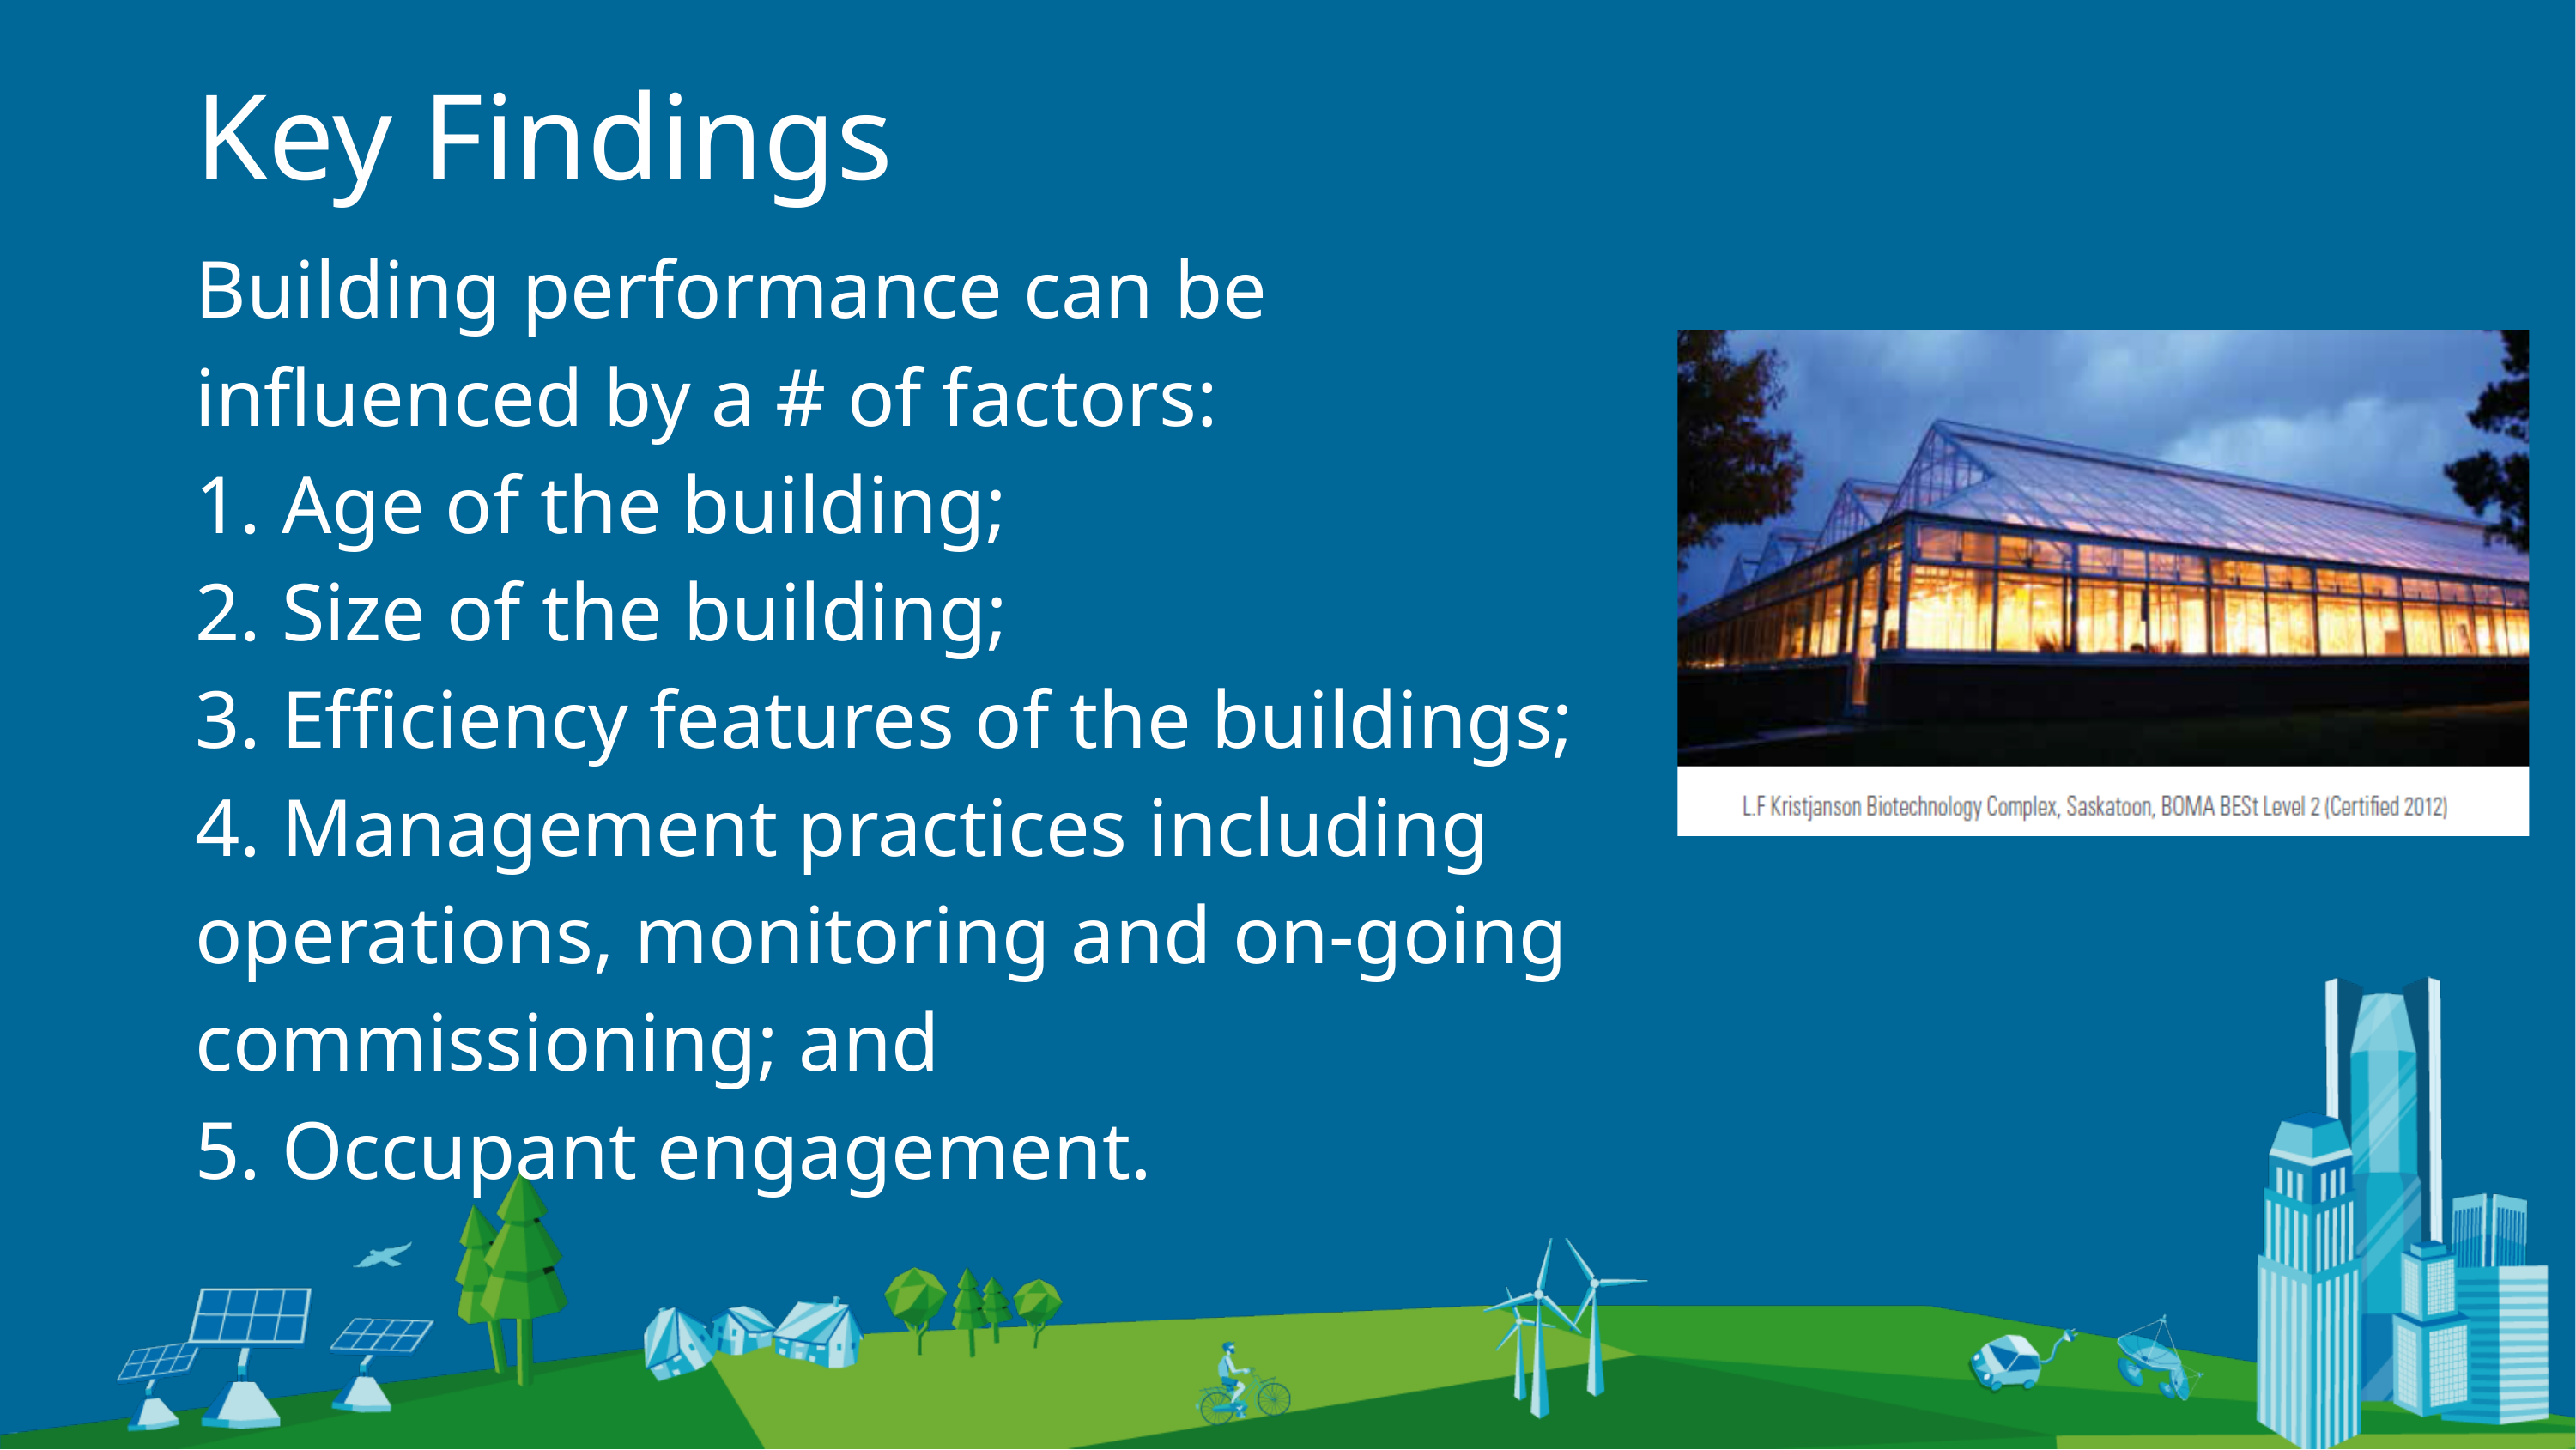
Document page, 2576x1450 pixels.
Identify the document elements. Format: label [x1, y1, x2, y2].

picture [331, 583, 338, 591]
picture [450, 814, 482, 856]
picture [1018, 384, 1047, 426]
picture [610, 367, 647, 426]
picture [1471, 706, 1507, 766]
picture [989, 525, 999, 543]
picture [940, 921, 946, 962]
picture [1678, 331, 2529, 835]
picture [852, 384, 890, 426]
picture [238, 1028, 276, 1071]
picture [1379, 798, 1385, 806]
picture [452, 1028, 481, 1071]
picture [1457, 921, 1463, 962]
picture [222, 384, 258, 425]
picture [1404, 706, 1410, 747]
picture [1519, 706, 1549, 748]
picture [811, 921, 817, 962]
picture [806, 474, 812, 532]
picture [940, 906, 947, 913]
picture [661, 814, 695, 856]
picture [496, 384, 530, 426]
picture [434, 1028, 440, 1070]
picture [450, 491, 488, 533]
picture [729, 276, 753, 317]
picture [560, 921, 589, 963]
picture [925, 276, 955, 318]
picture [1227, 276, 1262, 318]
picture [589, 814, 649, 855]
picture [1261, 797, 1267, 855]
picture [245, 525, 254, 534]
picture [444, 690, 451, 698]
picture [1399, 814, 1434, 855]
picture [245, 739, 254, 749]
picture [529, 276, 566, 336]
picture [751, 804, 776, 856]
picture [245, 847, 254, 857]
picture [361, 1028, 421, 1070]
picture [1155, 814, 1161, 855]
picture [667, 1028, 702, 1070]
picture [348, 1137, 377, 1179]
picture [494, 93, 505, 105]
picture [524, 116, 577, 179]
picture [961, 804, 985, 856]
picture [513, 921, 549, 962]
picture [875, 491, 881, 532]
picture [807, 581, 813, 640]
picture [641, 921, 701, 962]
picture [353, 688, 381, 747]
picture [495, 580, 523, 640]
picture [679, 276, 717, 318]
picture [474, 1137, 511, 1197]
picture [289, 692, 320, 747]
picture [990, 632, 1000, 650]
picture [1013, 814, 1042, 856]
picture [1315, 690, 1322, 698]
picture [199, 584, 235, 640]
picture [549, 1028, 586, 1071]
picture [761, 276, 821, 317]
picture [594, 90, 649, 180]
picture [200, 1123, 235, 1179]
picture [203, 262, 241, 317]
picture [1122, 921, 1157, 962]
picture [200, 921, 238, 963]
picture [555, 706, 585, 748]
picture [858, 921, 895, 963]
picture [1457, 906, 1464, 913]
picture [942, 491, 978, 551]
picture [445, 906, 452, 913]
picture [577, 581, 612, 640]
picture [1336, 689, 1342, 747]
picture [444, 706, 450, 747]
picture [623, 598, 658, 640]
picture [610, 1127, 635, 1179]
picture [1555, 739, 1566, 757]
picture [708, 1137, 743, 1178]
picture [1060, 1137, 1095, 1178]
picture [403, 814, 439, 855]
picture [943, 1137, 1003, 1178]
picture [199, 691, 235, 748]
picture [724, 706, 757, 748]
picture [542, 482, 567, 533]
picture [649, 258, 676, 317]
picture [567, 1137, 602, 1178]
picture [348, 598, 378, 640]
picture [1051, 814, 1085, 856]
picture [1071, 696, 1096, 748]
picture [973, 384, 1006, 426]
picture [286, 584, 320, 640]
picture [787, 583, 794, 591]
picture [365, 384, 399, 426]
picture [713, 1028, 749, 1089]
picture [1558, 705, 1567, 714]
picture [298, 367, 304, 425]
picture [589, 706, 627, 766]
picture [200, 1028, 229, 1071]
picture [509, 706, 544, 747]
picture [458, 384, 488, 426]
picture [1105, 689, 1140, 747]
picture [287, 1122, 337, 1179]
picture [876, 598, 882, 640]
picture [621, 276, 646, 317]
picture [832, 276, 864, 318]
picture [1315, 706, 1321, 747]
picture [1477, 921, 1512, 962]
picture [540, 367, 576, 426]
picture [1425, 706, 1460, 747]
picture [713, 921, 751, 963]
picture [245, 632, 254, 641]
picture [763, 1028, 772, 1037]
picture [1287, 921, 1322, 962]
picture [334, 117, 391, 207]
picture [1221, 814, 1251, 856]
picture [202, 384, 208, 425]
picture [960, 921, 995, 962]
picture [811, 906, 818, 913]
picture [879, 276, 914, 317]
picture [331, 598, 337, 640]
picture [1065, 276, 1098, 318]
picture [1094, 814, 1123, 856]
picture [1404, 690, 1411, 698]
picture [494, 117, 504, 179]
picture [778, 370, 823, 425]
picture [275, 116, 328, 180]
picture [330, 1318, 433, 1370]
picture [877, 706, 912, 748]
picture [804, 814, 841, 874]
picture [326, 688, 354, 747]
picture [736, 491, 771, 533]
picture [799, 706, 833, 748]
picture [1218, 689, 1255, 748]
picture [391, 276, 397, 317]
picture [1266, 706, 1300, 748]
picture [1359, 921, 1395, 981]
picture [425, 1137, 459, 1179]
picture [342, 921, 367, 962]
picture [1175, 814, 1210, 855]
picture [1014, 1137, 1048, 1179]
picture [850, 1028, 885, 1070]
picture [824, 474, 860, 533]
picture [245, 1170, 254, 1180]
picture [385, 491, 420, 533]
picture [322, 258, 328, 317]
picture [2160, 1315, 2166, 1324]
picture [1524, 921, 1560, 981]
picture [895, 491, 930, 532]
picture [848, 706, 872, 747]
picture [301, 276, 307, 317]
picture [253, 276, 288, 318]
picture [282, 477, 330, 532]
picture [411, 384, 446, 425]
picture [1163, 384, 1192, 426]
picture [575, 276, 609, 318]
picture [670, 93, 681, 105]
picture [341, 258, 377, 318]
picture [921, 706, 950, 748]
picture [118, 1289, 312, 1394]
picture [896, 598, 931, 640]
picture [445, 921, 452, 962]
picture [296, 921, 330, 963]
picture [853, 814, 877, 855]
picture [385, 690, 392, 698]
picture [707, 814, 742, 855]
picture [803, 1028, 835, 1071]
picture [543, 589, 568, 640]
picture [785, 491, 791, 532]
picture [882, 814, 914, 856]
picture [622, 491, 657, 533]
picture [991, 490, 1000, 500]
picture [434, 1013, 441, 1021]
picture [651, 688, 678, 747]
picture [1028, 276, 1058, 318]
picture [1408, 921, 1446, 963]
picture [1155, 798, 1161, 806]
picture [848, 1137, 884, 1197]
picture [1238, 921, 1276, 963]
picture [1203, 383, 1211, 392]
picture [1112, 276, 1147, 317]
picture [1052, 374, 1077, 426]
picture [597, 955, 608, 973]
picture [494, 814, 530, 874]
picture [318, 384, 352, 426]
picture [688, 474, 725, 533]
picture [755, 1137, 791, 1197]
picture [896, 1011, 932, 1071]
picture [489, 1028, 518, 1071]
picture [766, 696, 791, 748]
picture [907, 921, 931, 962]
picture [963, 276, 997, 318]
picture [412, 912, 437, 963]
picture [301, 260, 308, 268]
picture [464, 921, 502, 963]
picture [0, 977, 2576, 1449]
picture [543, 814, 578, 856]
picture [452, 598, 489, 640]
picture [652, 384, 690, 444]
picture [1168, 904, 1204, 963]
picture [1354, 689, 1390, 748]
picture [597, 1028, 633, 1070]
picture [926, 814, 955, 856]
picture [896, 366, 924, 425]
picture [404, 706, 433, 748]
picture [1379, 814, 1385, 855]
picture [876, 583, 882, 591]
picture [354, 1243, 411, 1267]
picture [1104, 1127, 1129, 1179]
picture [715, 384, 748, 426]
picture [803, 1137, 835, 1179]
picture [690, 581, 727, 640]
picture [646, 1028, 652, 1070]
picture [287, 1028, 347, 1070]
picture [1084, 384, 1122, 426]
picture [1152, 706, 1186, 748]
picture [370, 921, 403, 963]
picture [1181, 258, 1218, 318]
picture [785, 476, 792, 483]
picture [1024, 688, 1052, 747]
picture [530, 1028, 536, 1070]
picture [1282, 814, 1316, 856]
picture [385, 706, 391, 747]
picture [761, 1062, 771, 1080]
picture [530, 1013, 536, 1021]
picture [943, 598, 979, 658]
picture [994, 798, 1001, 806]
picture [1075, 921, 1107, 963]
picture [826, 581, 862, 640]
picture [994, 814, 1000, 855]
picture [700, 116, 753, 179]
picture [1136, 1170, 1145, 1180]
picture [458, 276, 494, 336]
picture [289, 800, 345, 855]
picture [896, 1137, 930, 1179]
picture [681, 706, 715, 748]
picture [762, 921, 797, 962]
picture [575, 474, 610, 532]
picture [1332, 939, 1350, 944]
picture [992, 598, 1001, 607]
picture [670, 117, 680, 179]
picture [1203, 417, 1211, 427]
picture [411, 276, 446, 317]
picture [943, 366, 971, 425]
picture [386, 598, 421, 640]
picture [249, 921, 286, 981]
picture [875, 476, 882, 483]
picture [979, 706, 1017, 748]
picture [336, 491, 373, 551]
picture [391, 260, 397, 268]
picture [662, 1137, 696, 1179]
picture [207, 95, 266, 179]
picture [843, 116, 887, 180]
picture [434, 95, 481, 179]
picture [385, 1137, 415, 1179]
picture [463, 706, 497, 748]
picture [1329, 797, 1365, 856]
picture [203, 477, 222, 532]
picture [197, 800, 238, 855]
picture [646, 1013, 653, 1021]
picture [1007, 921, 1043, 981]
picture [265, 366, 293, 425]
picture [357, 814, 390, 856]
picture [770, 116, 825, 207]
picture [1446, 814, 1482, 874]
picture [202, 368, 209, 376]
picture [826, 912, 851, 963]
picture [494, 473, 522, 532]
picture [787, 598, 793, 640]
picture [1133, 384, 1157, 425]
picture [738, 598, 773, 640]
